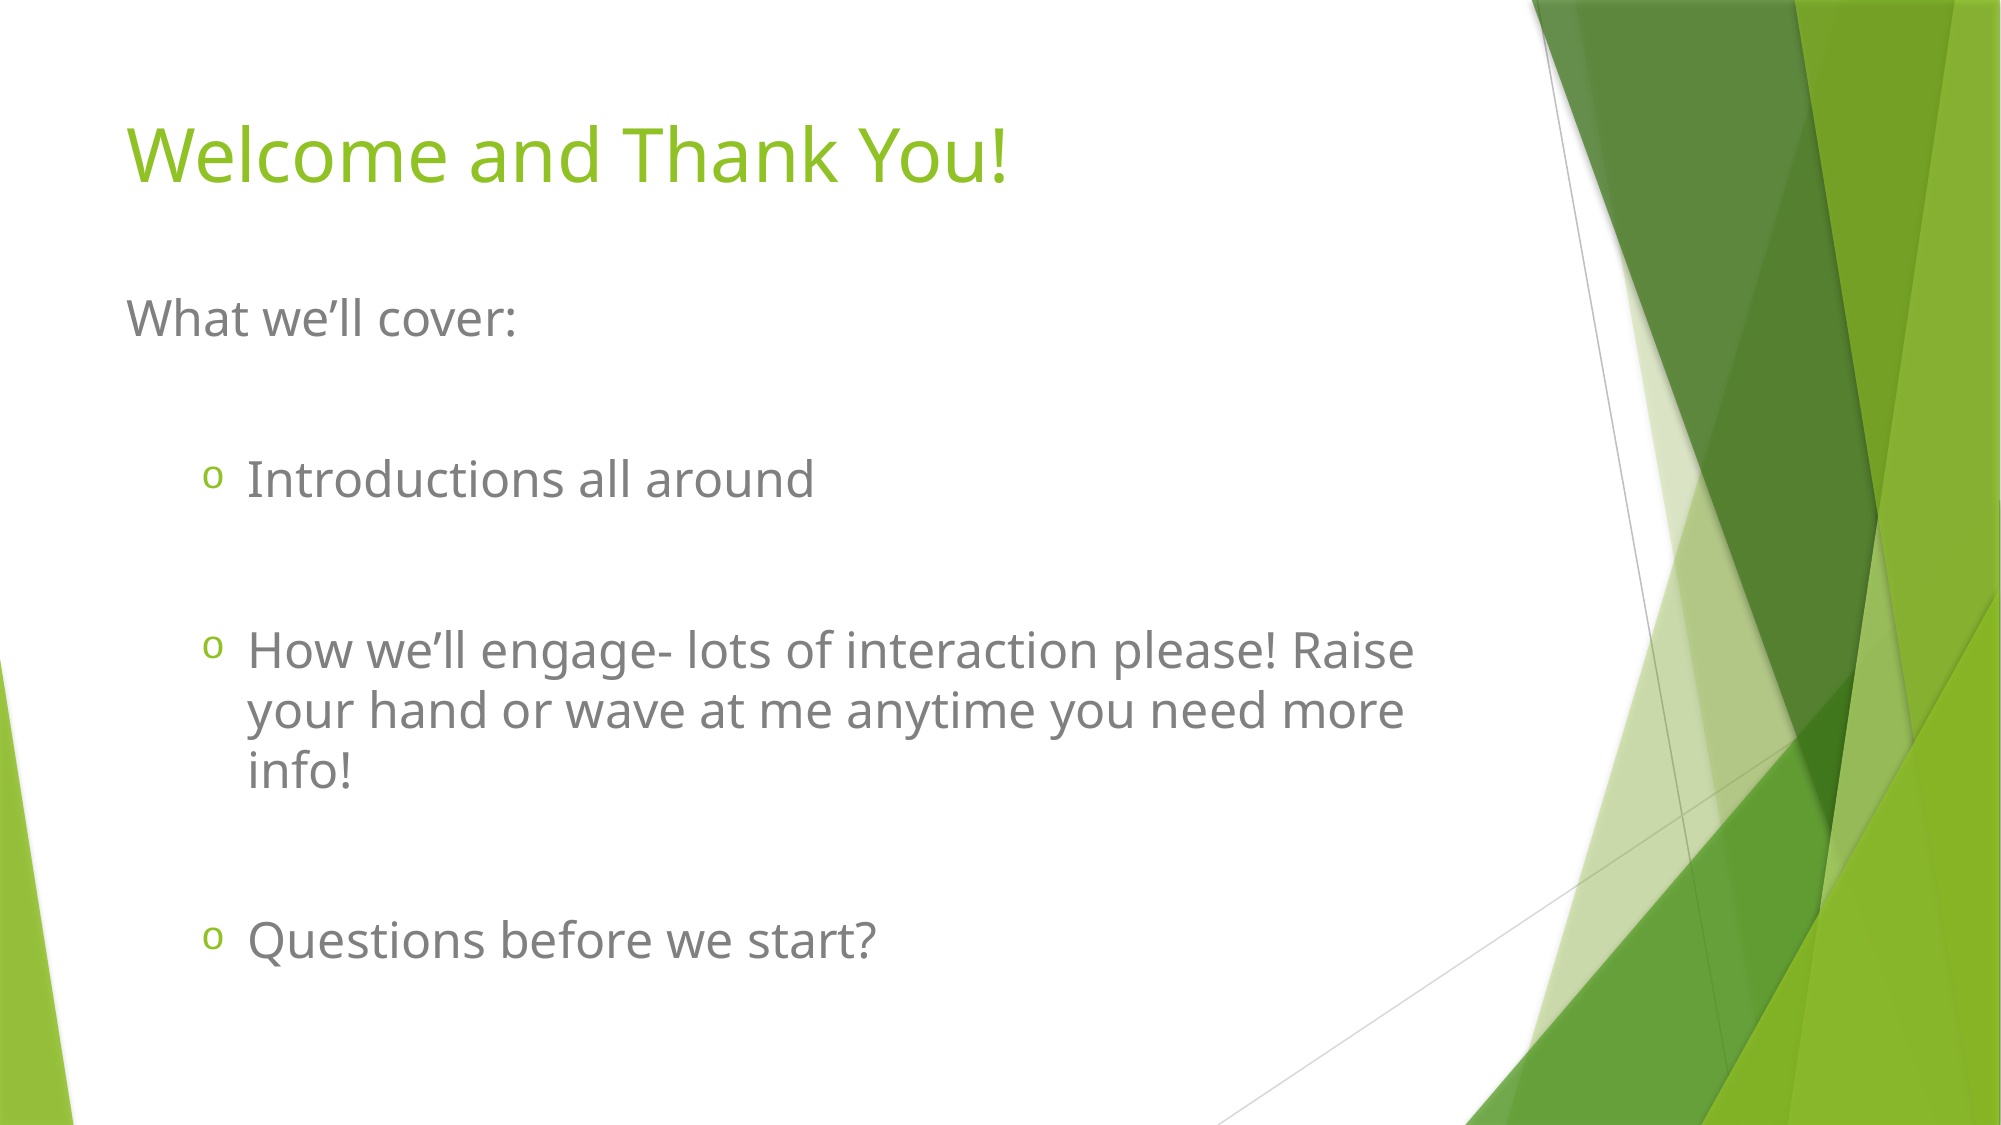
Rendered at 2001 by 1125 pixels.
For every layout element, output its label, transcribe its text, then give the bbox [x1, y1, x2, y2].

title Welcome and Thank You! [111, 99, 1522, 278]
list What we’ll cover: Introductions all around How we’ll engage- lots of interaction please! Raise your hand or wave at me anytime you need more info! Questions before we start? [111, 278, 1522, 916]
